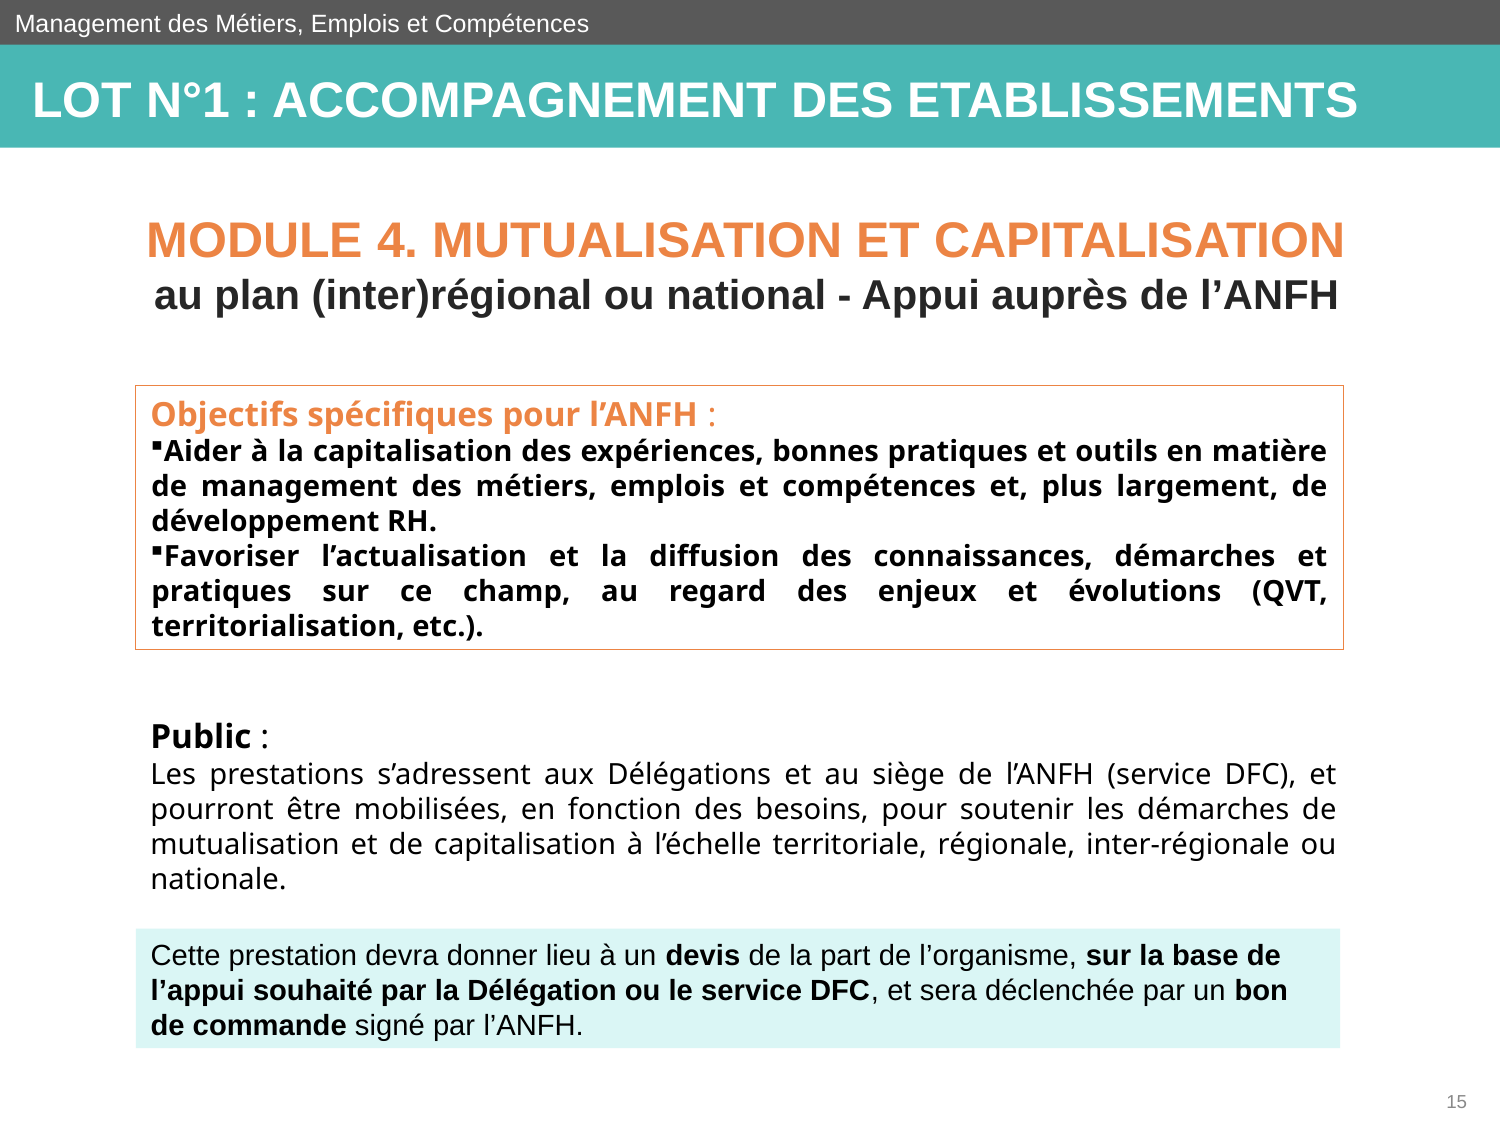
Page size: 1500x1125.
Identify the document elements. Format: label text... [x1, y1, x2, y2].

text_box MODULE 4. MUTUALISATION ET CAPITALISATION au plan (inter)régional ou national - Appui auprès de l’ANFH [0, 200, 1483, 325]
picture [0, 148, 1500, 1125]
text_box Public : Les prestations s’adressent aux Délégations et au siège de l’ANFH (service DFC), et pourront être mobilisées, en fonction des besoins, pour soutenir les démarches de mutualisation et de capitalisation à l’échelle territoriale, régionale, inter-régionale ou nationale. [135, 708, 1353, 903]
text_box LOT N°1 : ACCOMPAGNEMENT DES ETABLISSEMENTS [17, 60, 1424, 136]
text_box Management des Métiers, Emplois et Compétences [0, 0, 1500, 45]
text_box Objectifs spécifiques pour l’ANFH : Aider à la capitalisation des expériences, bonnes pratiques et outils en matière de management des métiers, emplois et compétences et, plus largement, de développement RH. Favoriser l’actualisation et la diffusion des connaissances, démarches et pratiques sur ce champ, au regard des enjeux et évolutions (QVT, territorialisation, etc.). [135, 385, 1344, 650]
text_box [17, 27, 1424, 60]
slide_number 15 [1132, 1082, 1483, 1115]
text_box Cette prestation devra donner lieu à un devis de la part de l’organisme, sur la base de l’appui souhaité par la Délégation ou le service DFC, et sera déclenchée par un bon de commande signé par l’ANFH. [135, 928, 1341, 1049]
